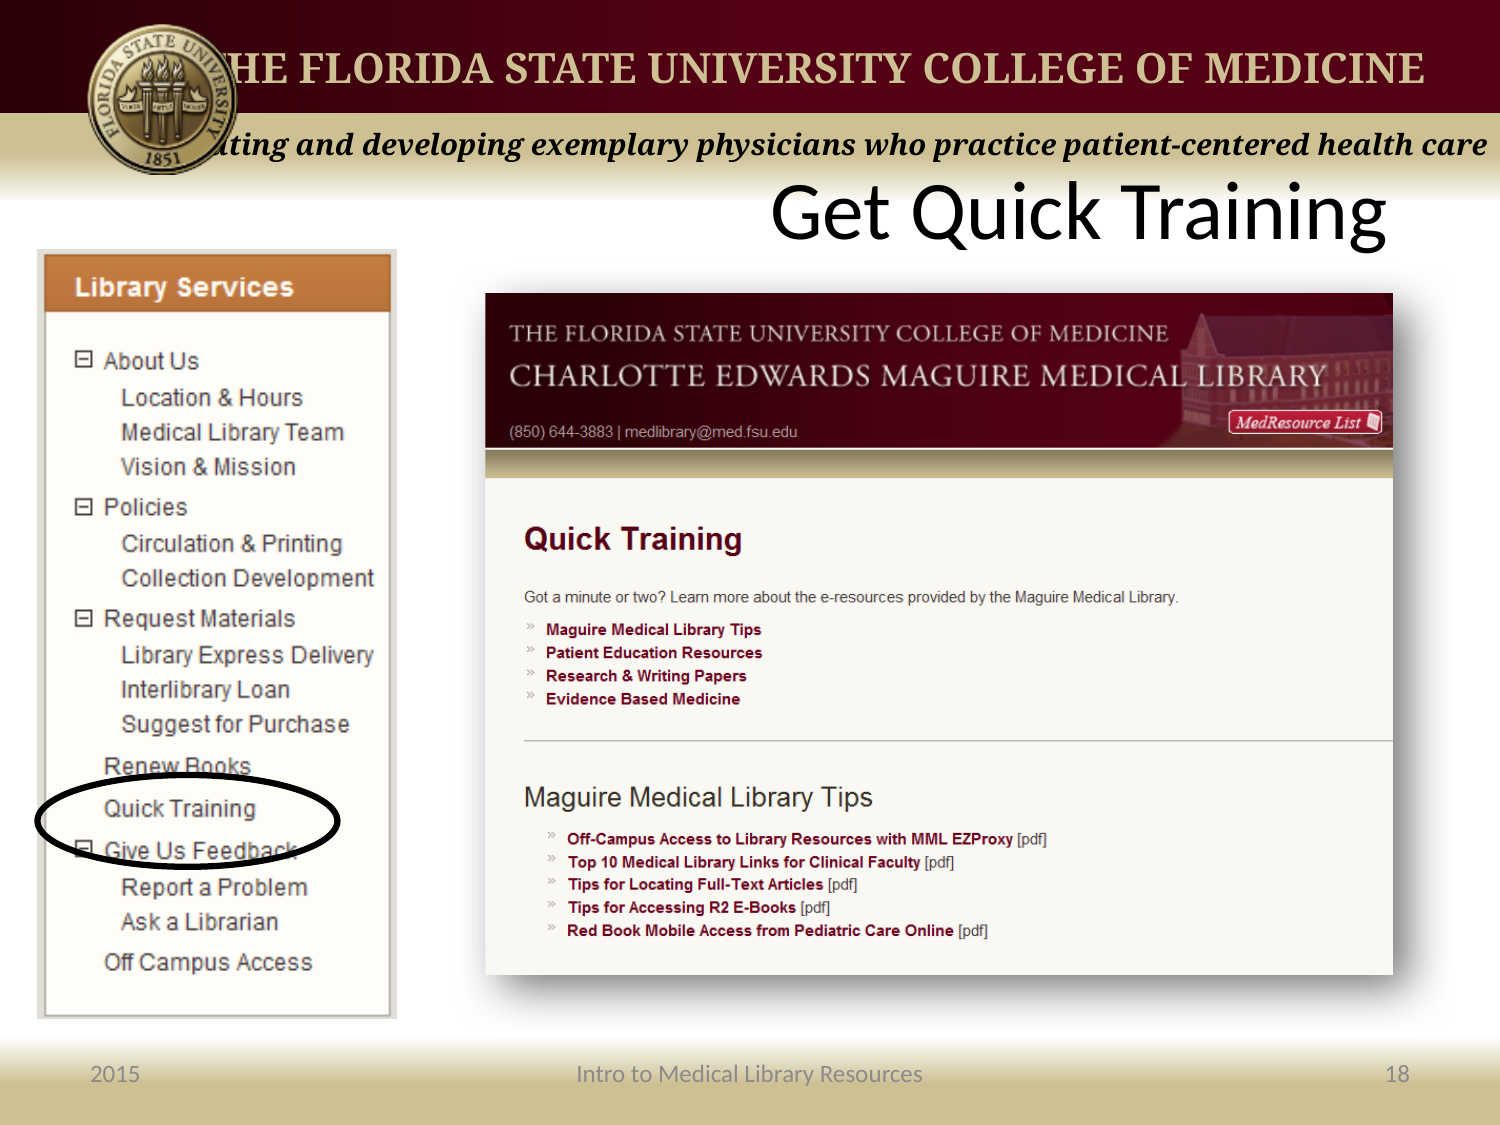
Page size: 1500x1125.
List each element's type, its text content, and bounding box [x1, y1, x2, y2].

picture [37, 248, 397, 1019]
slide_number 2015 [75, 1042, 425, 1103]
slide_number 18 [1074, 1042, 1425, 1103]
picture [484, 292, 1394, 975]
title Get Quick Training [187, 112, 1441, 300]
picture [87, 24, 238, 175]
footer Intro to Medical Library Resources [512, 1042, 988, 1103]
